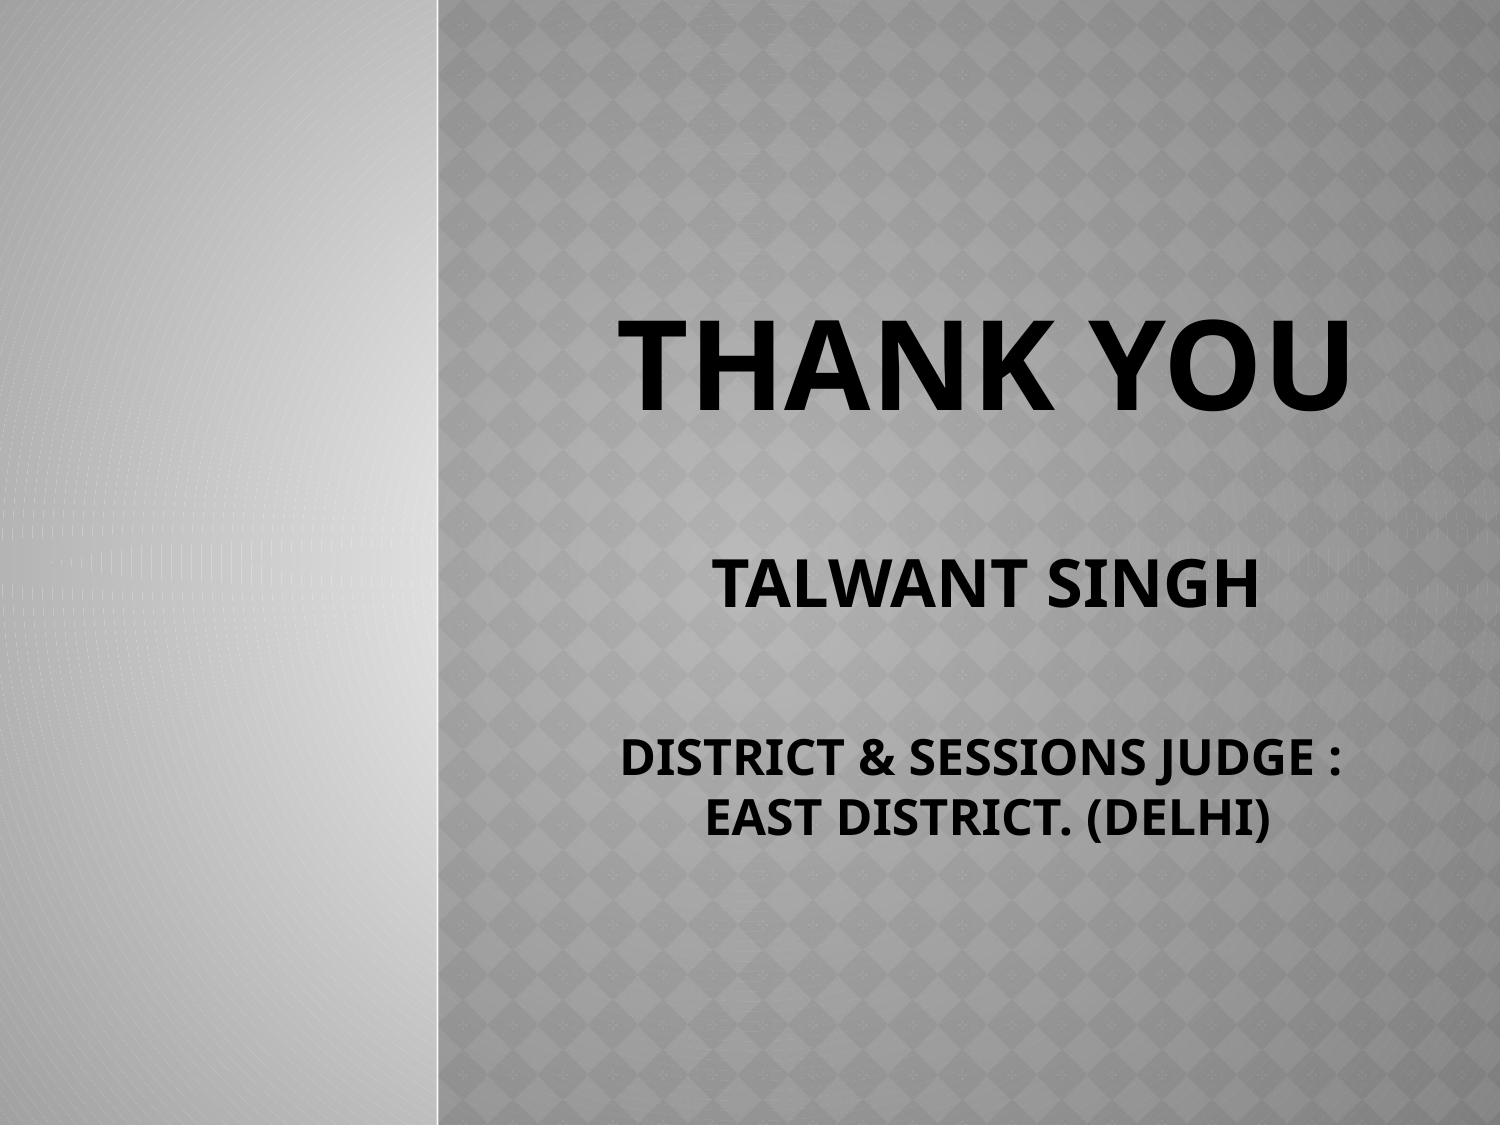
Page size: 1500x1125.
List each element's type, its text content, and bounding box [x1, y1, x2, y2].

title THANK YOU Talwant Singh District & Sessions Judge : East DistRICt. (Delhi) [412, 174, 1500, 846]
